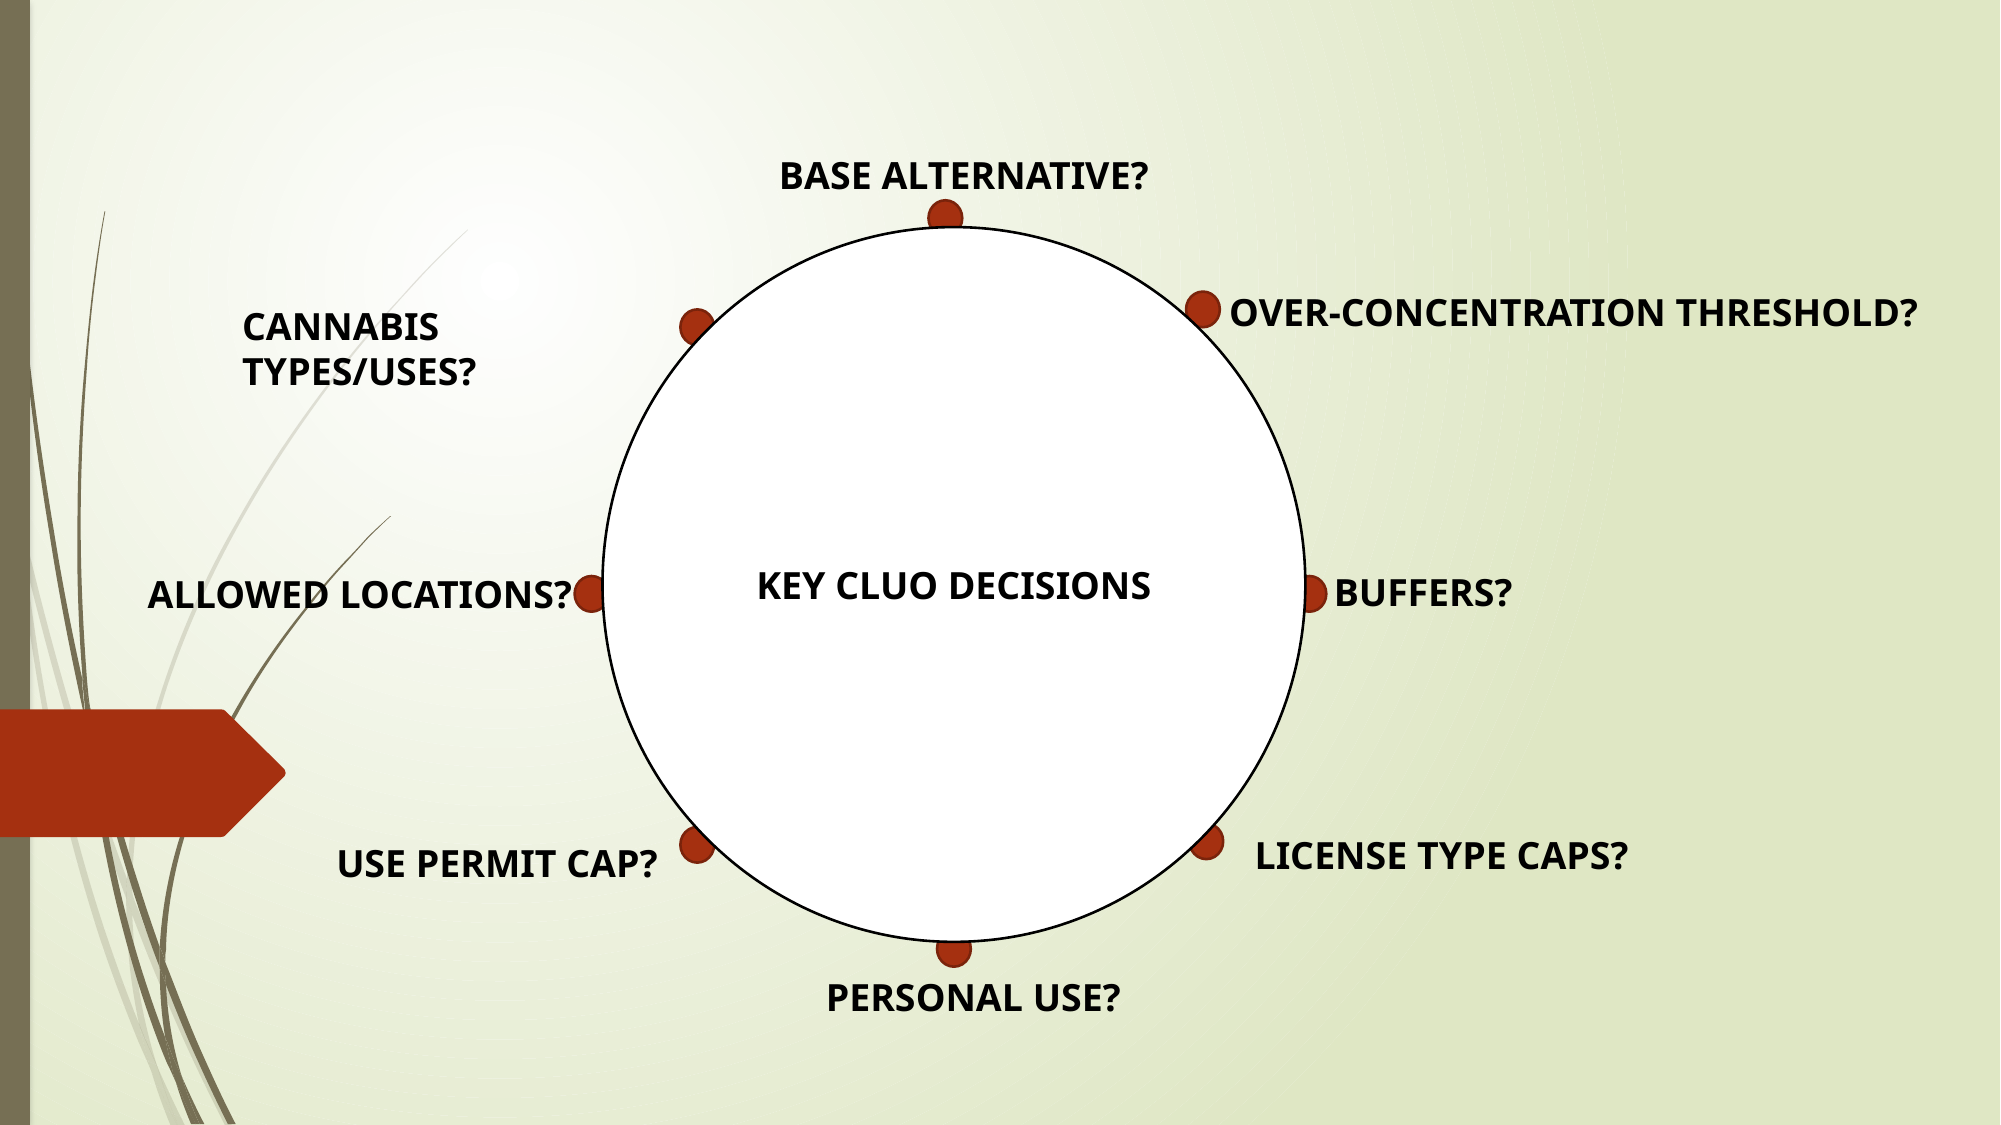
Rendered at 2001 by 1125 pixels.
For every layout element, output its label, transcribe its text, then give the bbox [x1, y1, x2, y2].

text_box PERSONAL USE? [811, 966, 1136, 1027]
text_box OVER-CONCENTRATION THRESHOLD? [1214, 281, 1934, 341]
text_box BASE ALTERNATIVE? [764, 144, 1164, 205]
text_box [679, 308, 714, 345]
text_box KEY CLUO DECISIONS [601, 225, 1307, 944]
text_box USE PERMIT CAP? [321, 832, 673, 893]
text_box [679, 826, 715, 864]
text_box CANNABIS TYPES/USES? [227, 296, 697, 401]
text_box [1190, 825, 1225, 861]
text_box LICENSE TYPE CAPS? [1239, 824, 1644, 885]
text_box [1306, 574, 1328, 613]
text_box BUFFERS? [1318, 561, 1528, 622]
text_box [1184, 290, 1222, 329]
text_box [927, 198, 964, 226]
text_box [573, 574, 602, 613]
text_box ALLOWED LOCATIONS? [132, 563, 603, 624]
text_box [935, 943, 973, 966]
